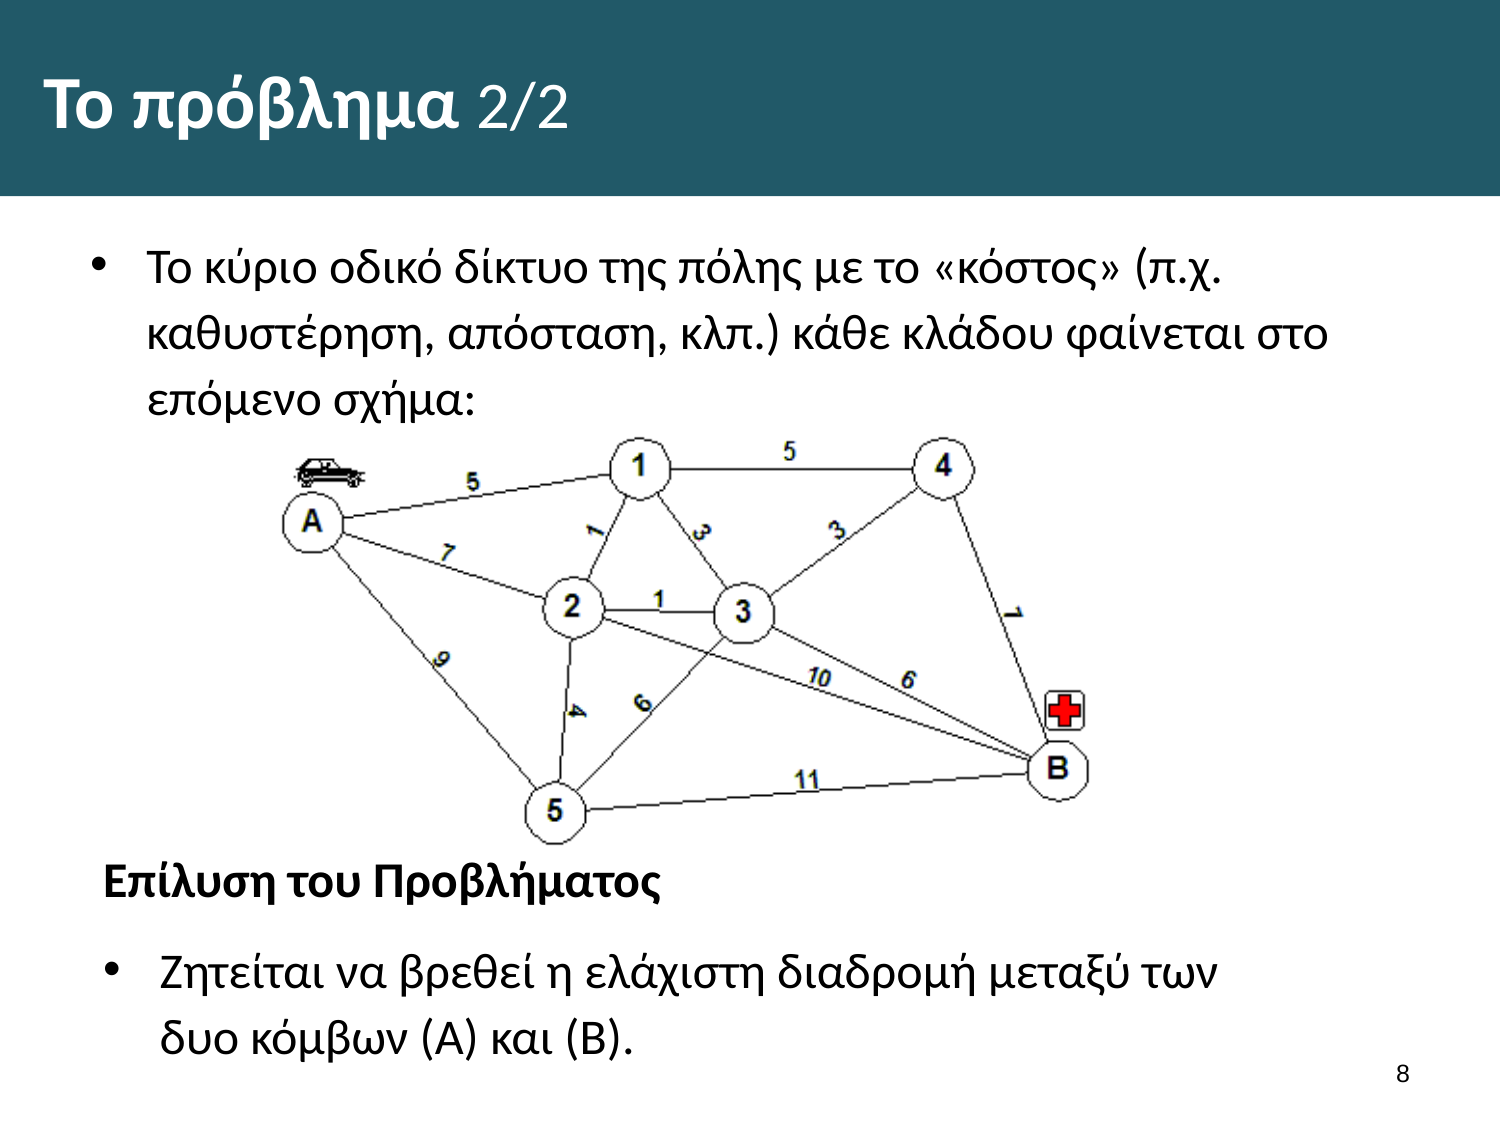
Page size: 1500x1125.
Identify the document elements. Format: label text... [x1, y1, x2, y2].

slide_number 7 [1074, 1042, 1425, 1103]
list Το κύριο οδικό δίκτυο της πόλης με το «κόστος» (π.χ. καθυστέρηση, απόσταση, κλπ.) κάθε κλάδου φαίνεται στο επόμενο σχήμα: [75, 219, 1425, 457]
title Το πρόβλημα 2/2 [0, 0, 1500, 197]
text_box Επίλυση του Προβλήματος Ζητείται να βρεθεί η ελάχιστη διαδρομή μεταξύ των δυο κόμβων (Α) και (Β). [88, 834, 1306, 1072]
picture [277, 432, 1093, 849]
